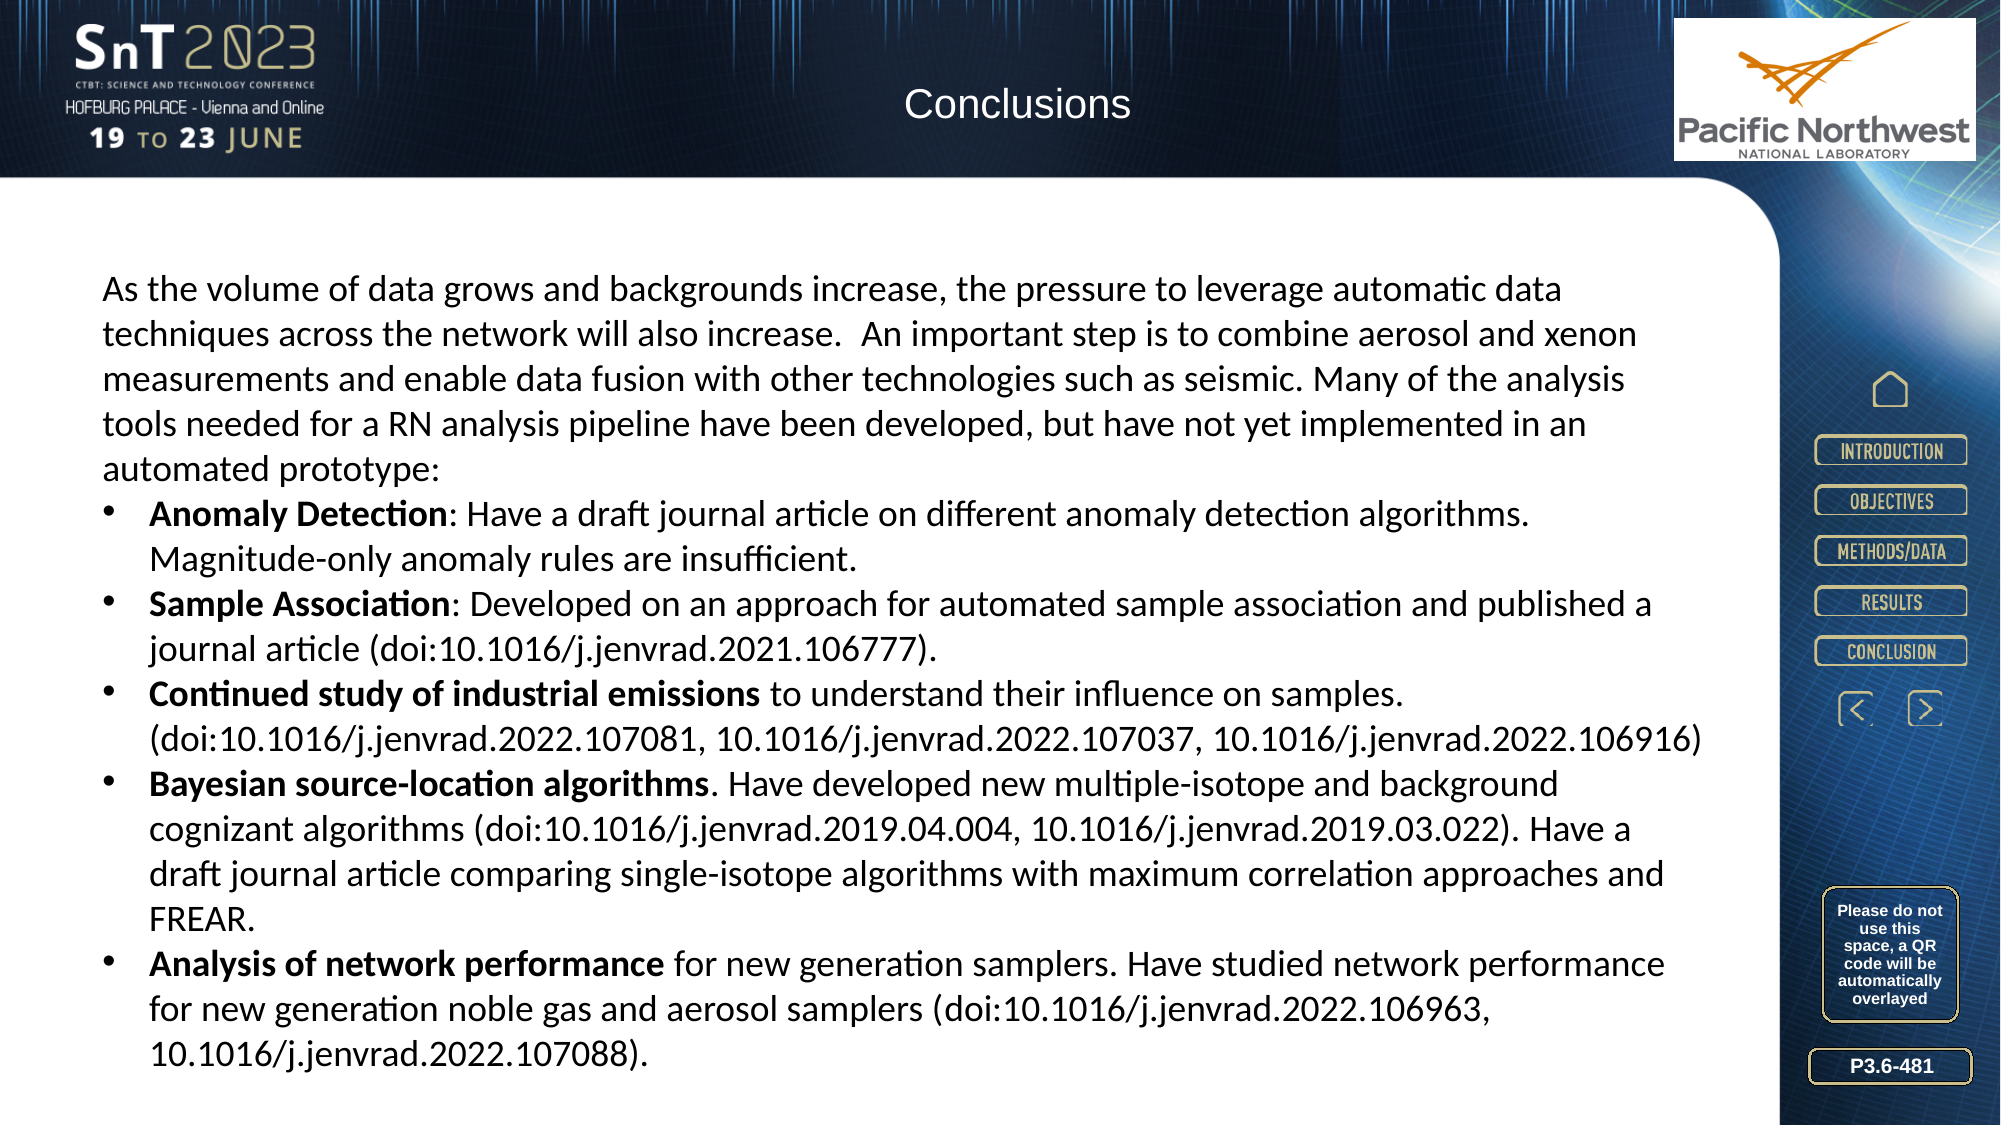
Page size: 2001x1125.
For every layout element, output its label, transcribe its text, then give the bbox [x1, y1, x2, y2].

text_box As the volume of data grows and backgrounds increase, the pressure to leverage automatic data techniques across the network will also increase. An important step is to combine aerosol and xenon measurements and enable data fusion with other technologies such as seismic. Many of the analysis tools needed for a RN analysis pipeline have been developed, but have not yet implemented in an automated prototype: Anomaly Detection: Have a draft journal article on different anomaly detection algorithms. Magnitude-only anomaly rules are insufficient. Sample Association: Developed on an approach for automated sample association and published a journal article (doi:10.1016/j.jenvrad.2021.106777). Continued study of industrial emissions to understand their influence on samples. (doi:10.1016/j.jenvrad.2022.107081, 10.1016/j.jenvrad.2022.107037, 10.1016/j.jenvrad.2022.106916) Bayesian source-location algorithms. Have developed new multiple-isotope and background cognizant algorithms (doi:10.1016/j.jenvrad.2019.04.004, 10.1016/j.jenvrad.2019.03.022). Have a draft journal article comparing single-isotope algorithms with maximum correlation approaches and FREAR. Analysis of network performance for new generation samplers. Have studied network performance for new generation noble gas and aerosol samplers (doi:10.1016/j.jenvrad.2022.106963, 10.1016/j.jenvrad.2022.107088). [87, 256, 1725, 1081]
text_box Please do not use this space, a QR code will be automatically overlayed [1821, 894, 1959, 1017]
text_box P3.6-481 [1824, 1047, 1960, 1086]
text_box Conclusions [359, 43, 1674, 136]
picture [0, 0, 2001, 1125]
